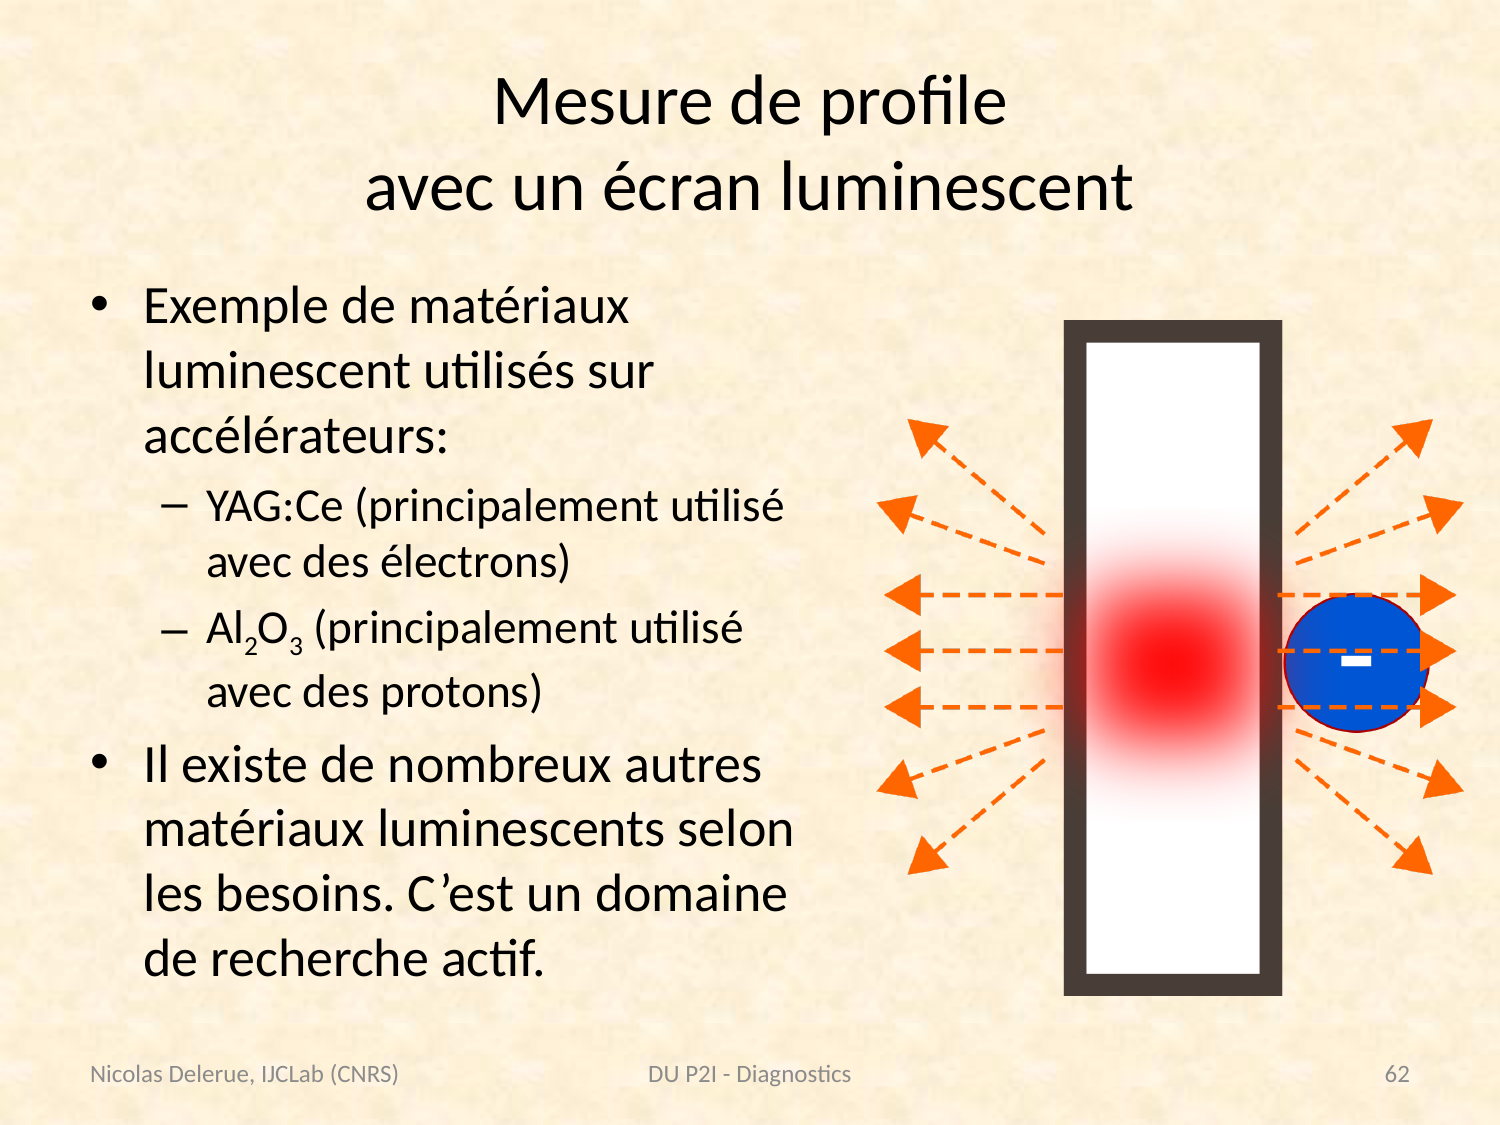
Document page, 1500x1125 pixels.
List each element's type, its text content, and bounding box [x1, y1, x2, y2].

picture [0, 0, 1500, 1125]
list Exemple de matériaux luminescent utilisés sur accélérateurs: YAG:Ce (principalement utilisé avec des électrons) Al2O3 (principalement utilisé avec des protons) Il existe de nombreux autres matériaux luminescents selon les besoins. C’est un domaine de recherche actif. [75, 262, 828, 1005]
slide_number Nicolas Delerue, IJCLab (CNRS) [75, 1042, 425, 1103]
footer DU P2I - Diagnostics [512, 1042, 988, 1103]
title Mesure de profile avec un écran luminescent [75, 45, 1425, 233]
slide_number 62 [1074, 1042, 1425, 1103]
